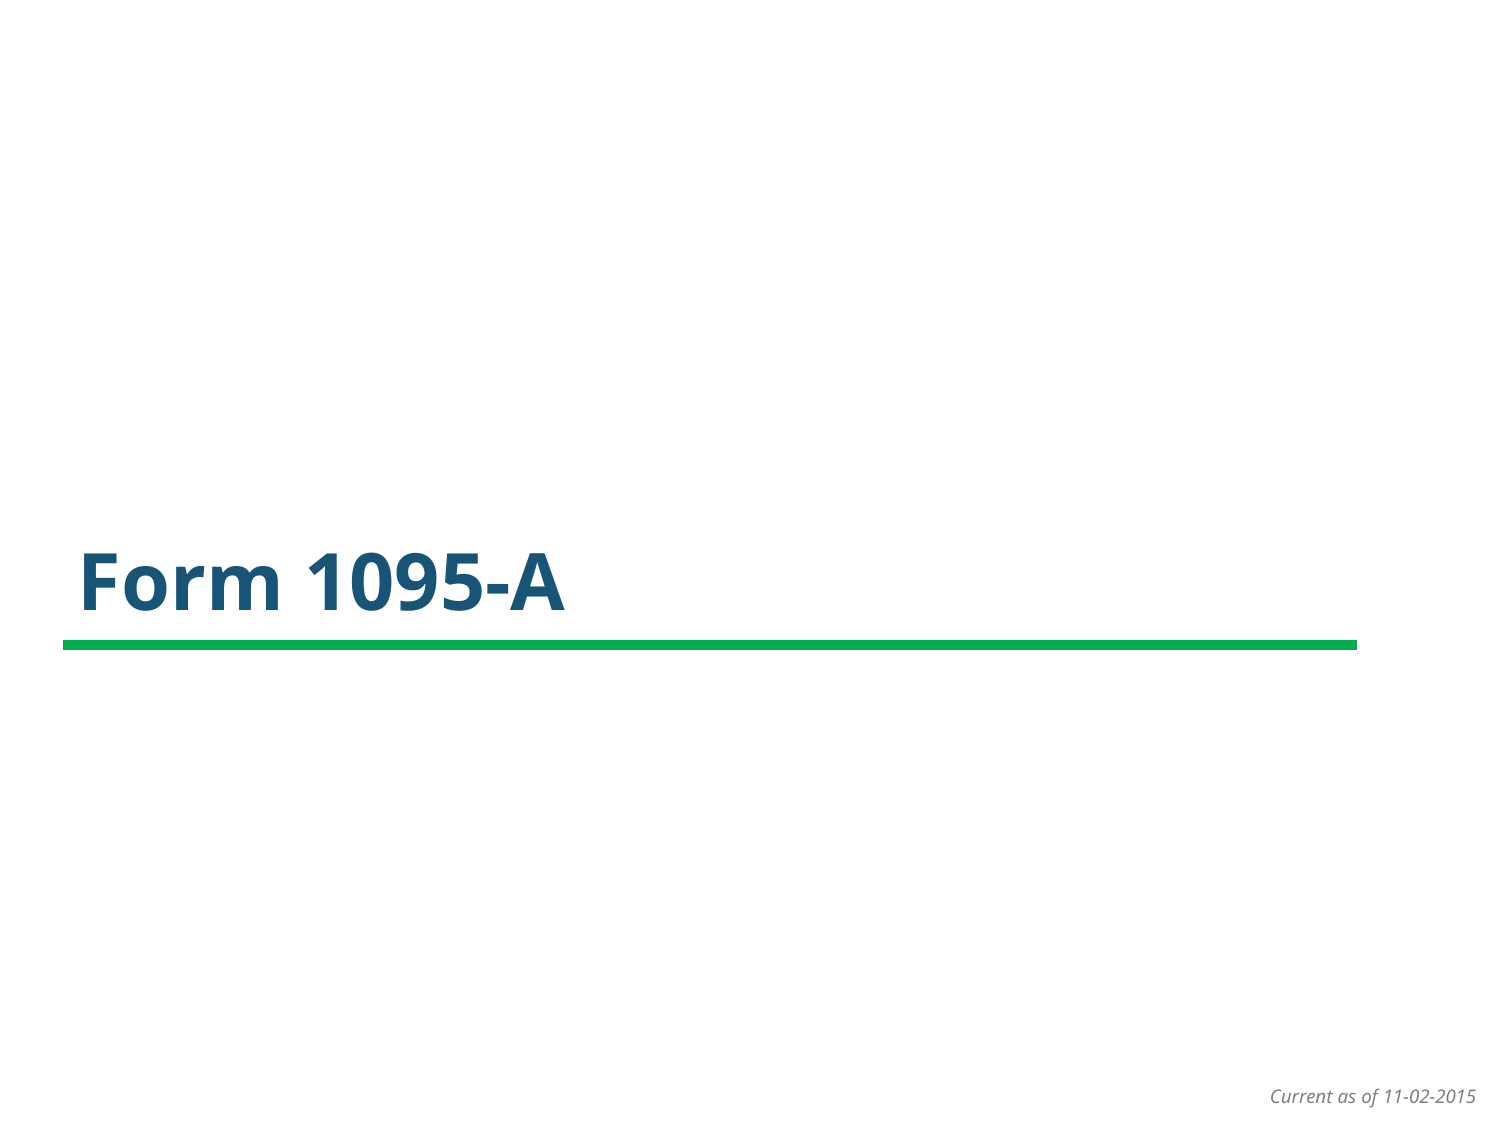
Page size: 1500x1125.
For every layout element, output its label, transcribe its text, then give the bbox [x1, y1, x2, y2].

title Form 1095-A [62, 523, 1474, 648]
